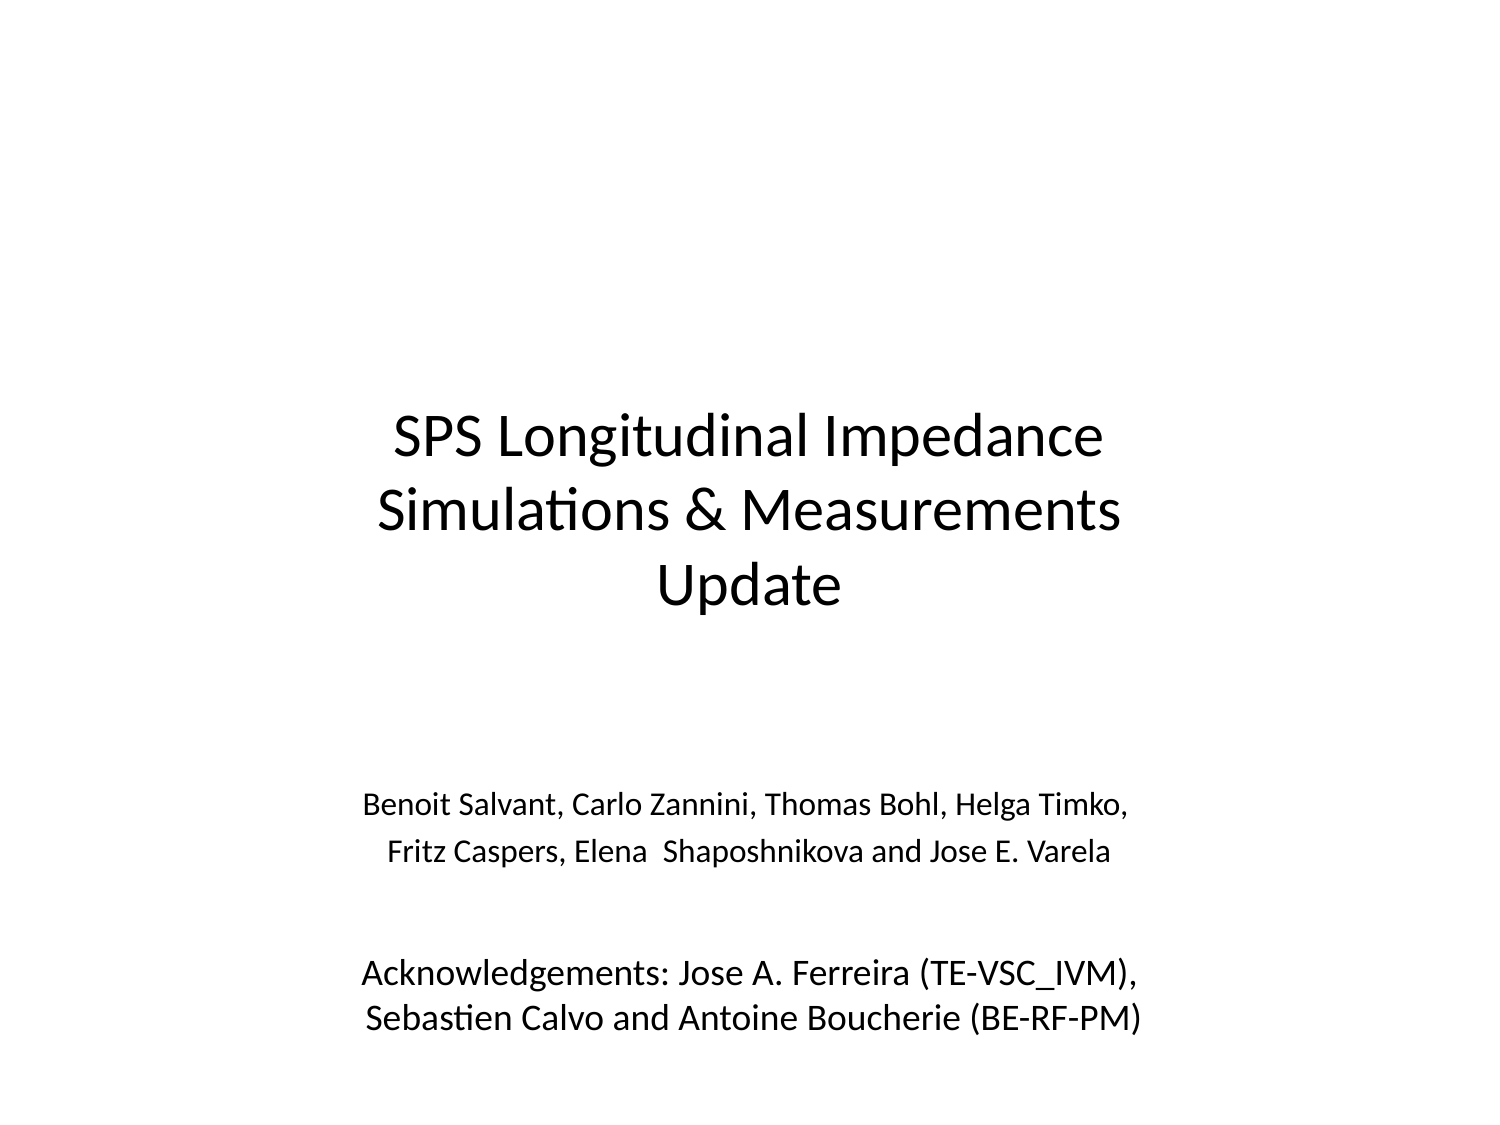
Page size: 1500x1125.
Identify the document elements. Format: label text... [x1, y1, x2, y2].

subtitle Benoit Salvant, Carlo Zannini, Thomas Bohl, Helga Timko, Fritz Caspers, Elena Shaposhnikova and Jose E. Varela [0, 775, 1500, 929]
title SPS Longitudinal Impedance Simulations & Measurements Update [112, 385, 1388, 627]
text_box Acknowledgements: Jose A. Ferreira (TE-VSC_IVM), Sebastien Calvo and Antoine Boucherie (BE-RF-PM) [0, 940, 1500, 1046]
